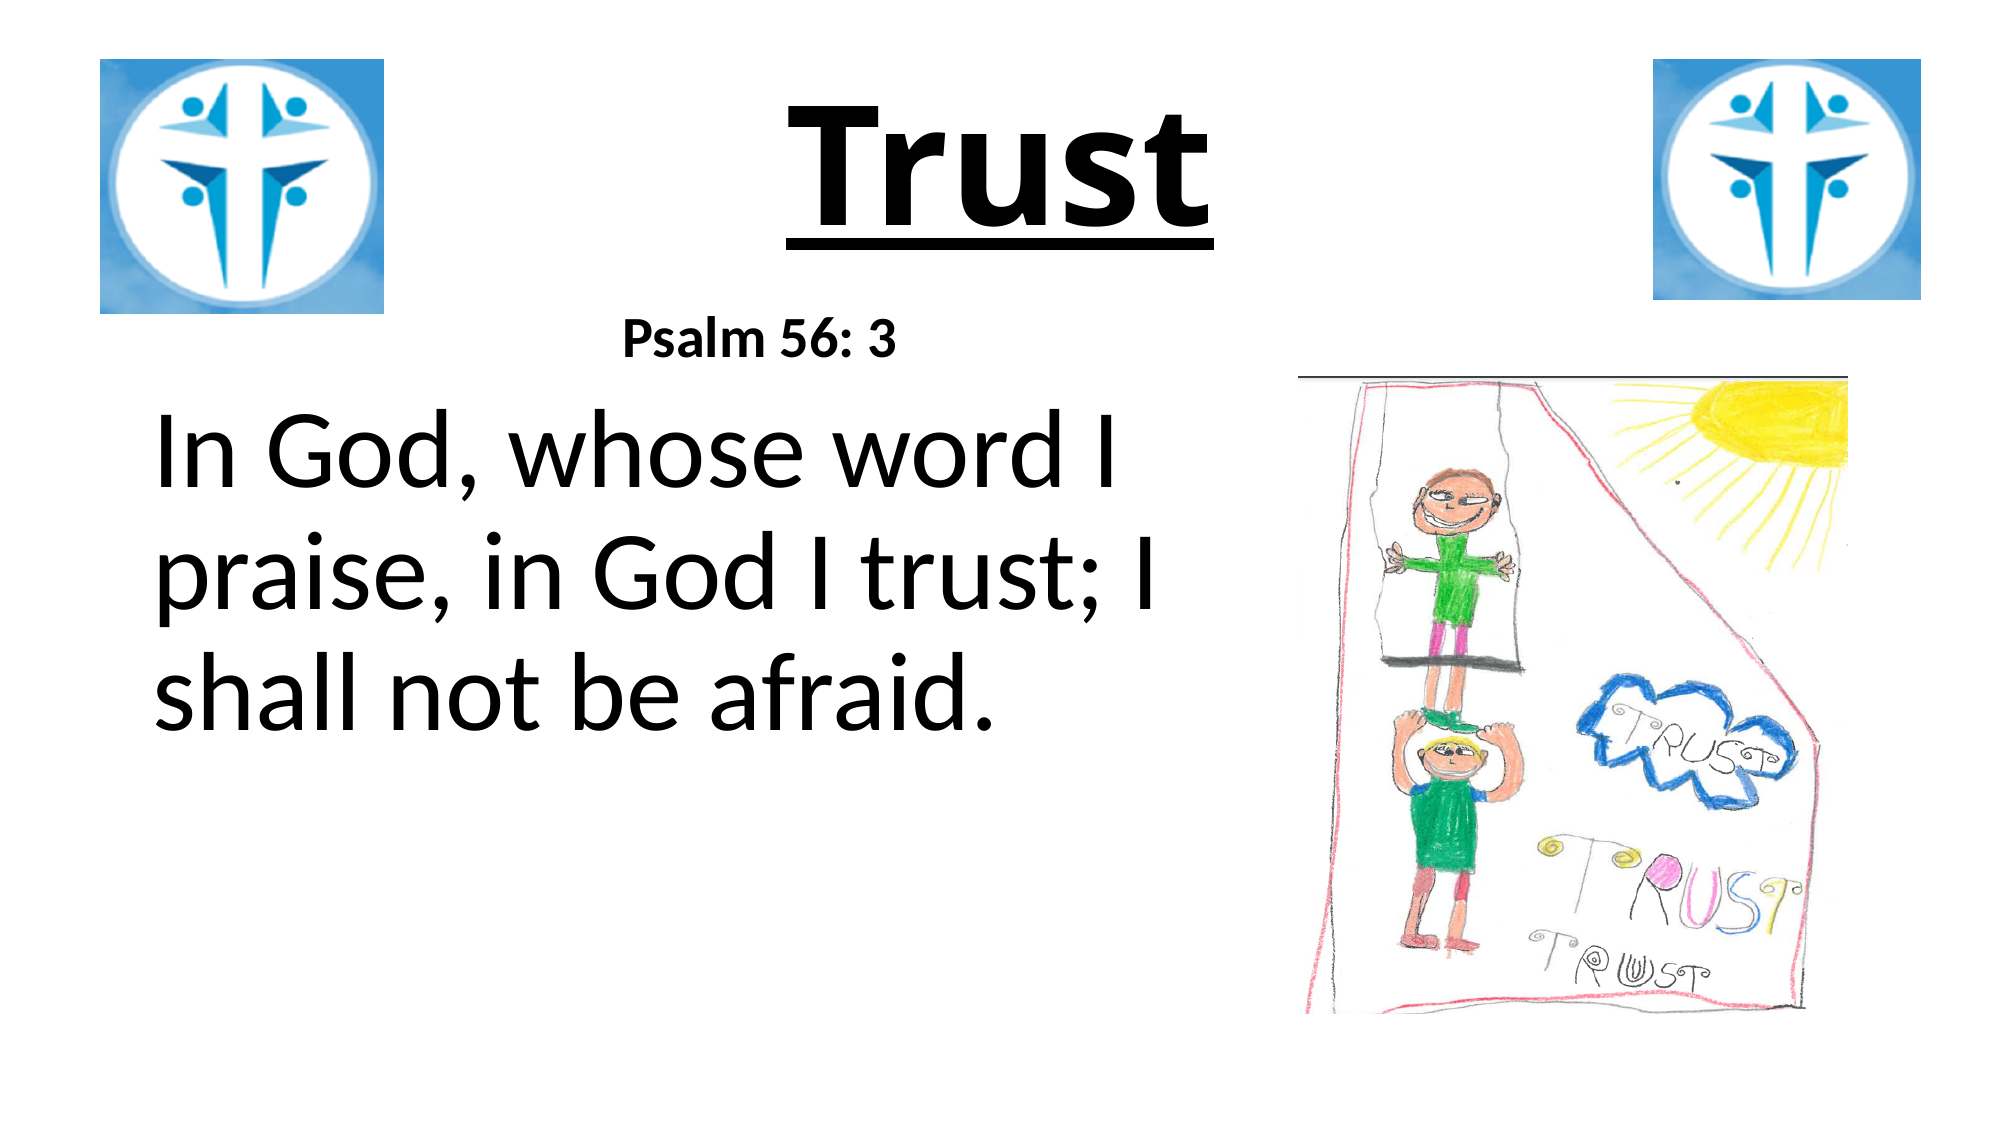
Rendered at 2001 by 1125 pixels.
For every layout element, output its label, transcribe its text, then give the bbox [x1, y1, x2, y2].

picture [1298, 376, 1848, 1014]
list Psalm 56: 3 In God, whose word I praise, in God I trust; I shall not be afraid. [137, 299, 1383, 1014]
picture [1653, 59, 1921, 300]
title Trust [384, 59, 1863, 393]
picture [100, 59, 384, 314]
